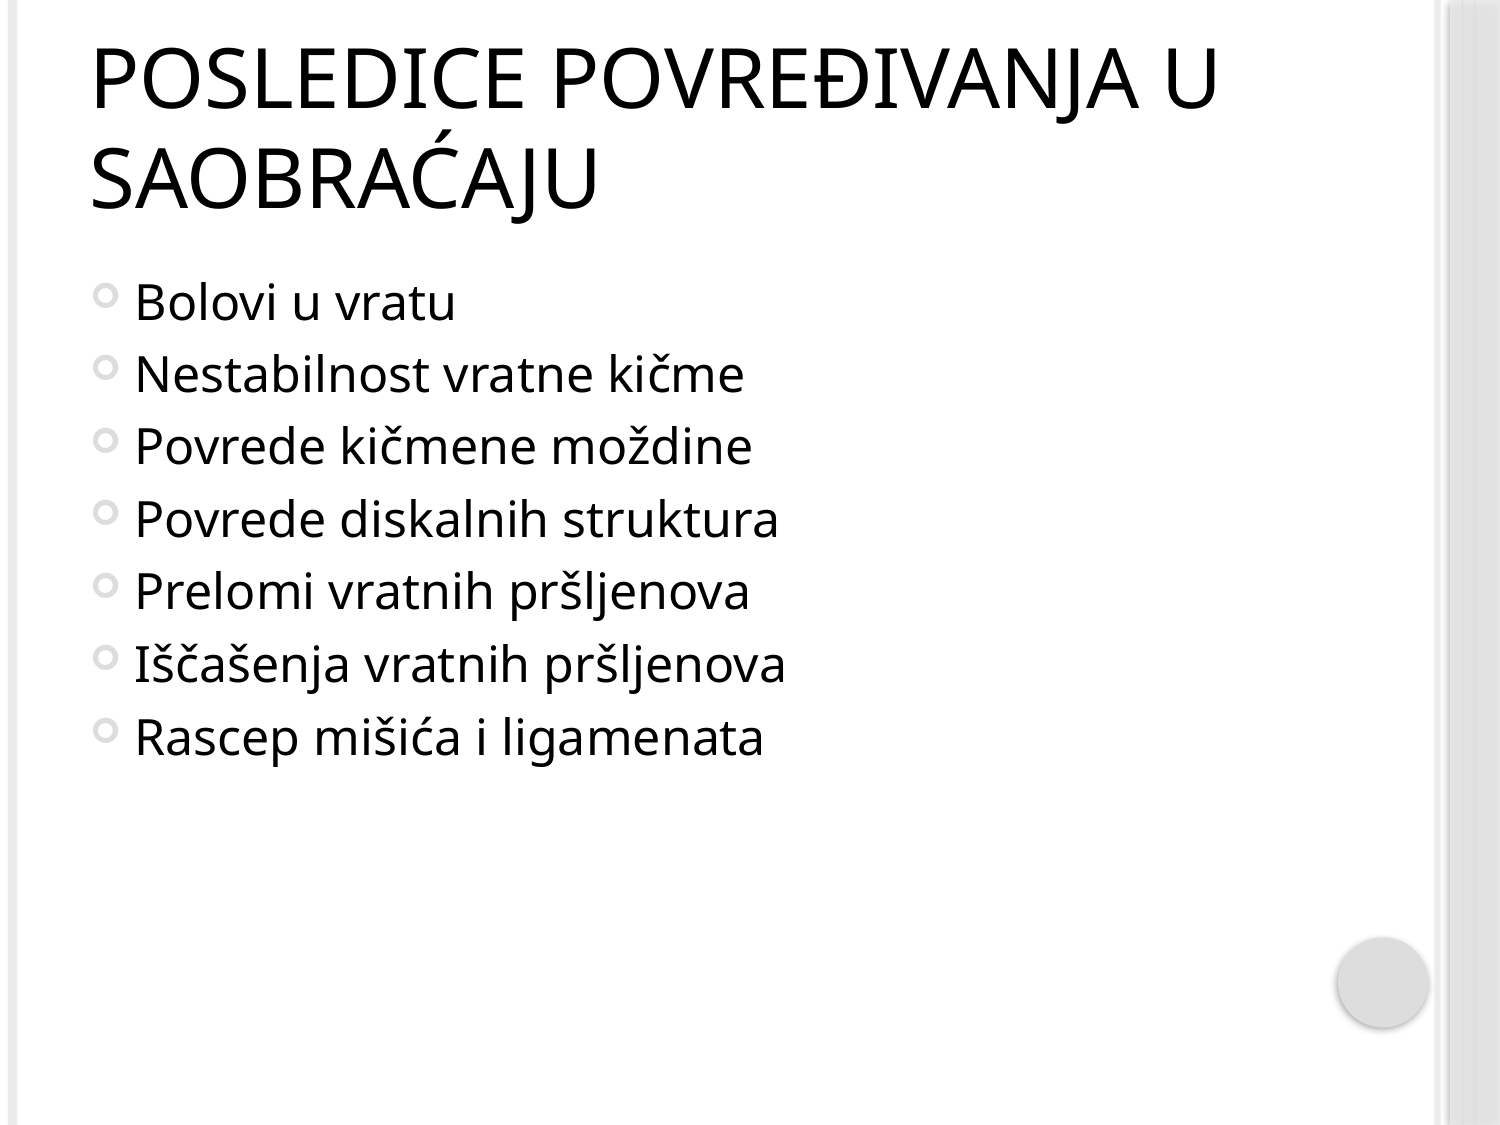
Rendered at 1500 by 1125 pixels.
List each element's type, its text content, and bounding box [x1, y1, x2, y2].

list Bolovi u vratu Nestabilnost vratne kičme Povrede kičmene moždine Povrede diskalnih struktura Prelomi vratnih pršljenova Iščašenja vratnih pršljenova Rascep mišića i ligamenata [74, 262, 1301, 1063]
title Posledice povređivanja u saobraćaju [75, 45, 1300, 233]
